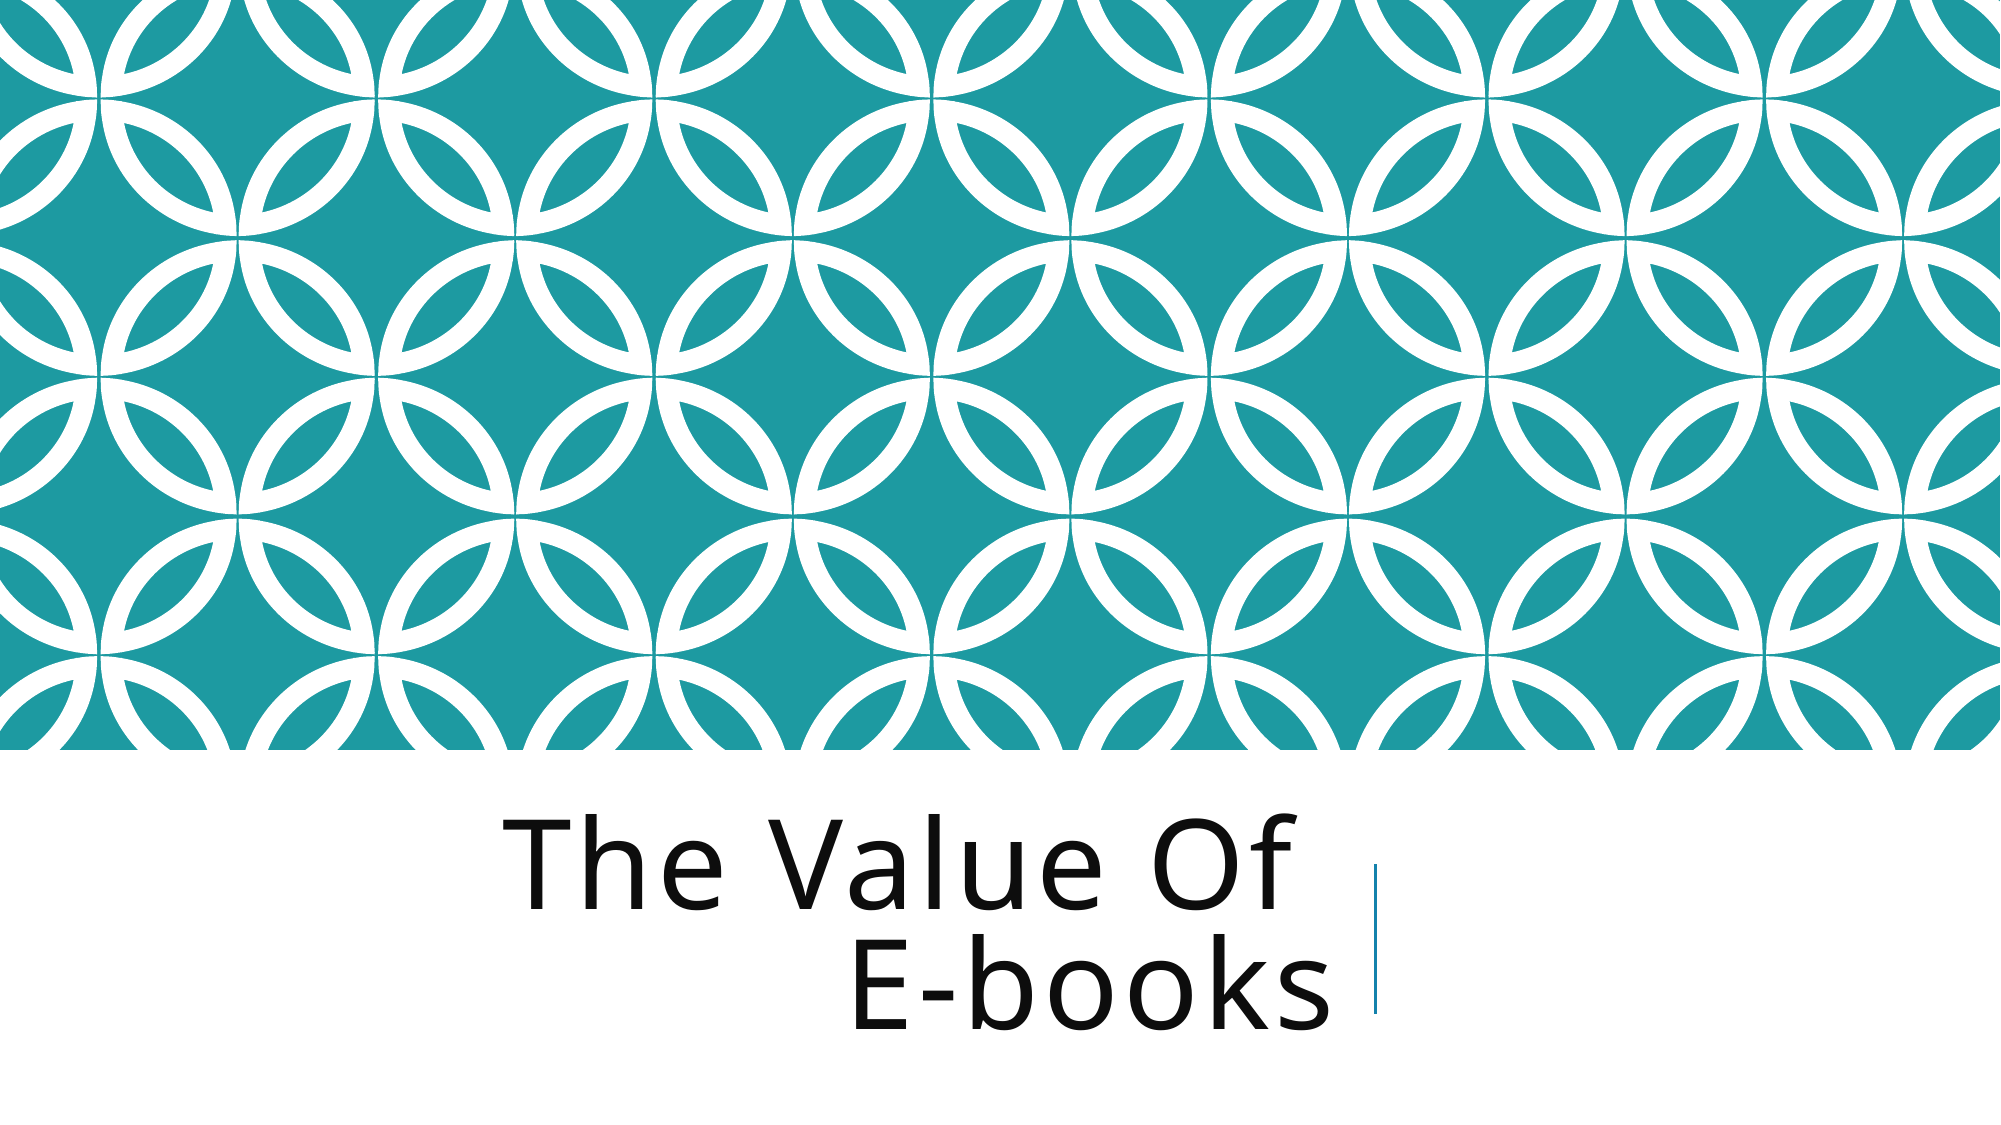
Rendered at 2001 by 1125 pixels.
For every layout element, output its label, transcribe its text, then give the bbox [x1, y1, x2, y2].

title The Value Of E-books [75, 813, 1350, 1054]
